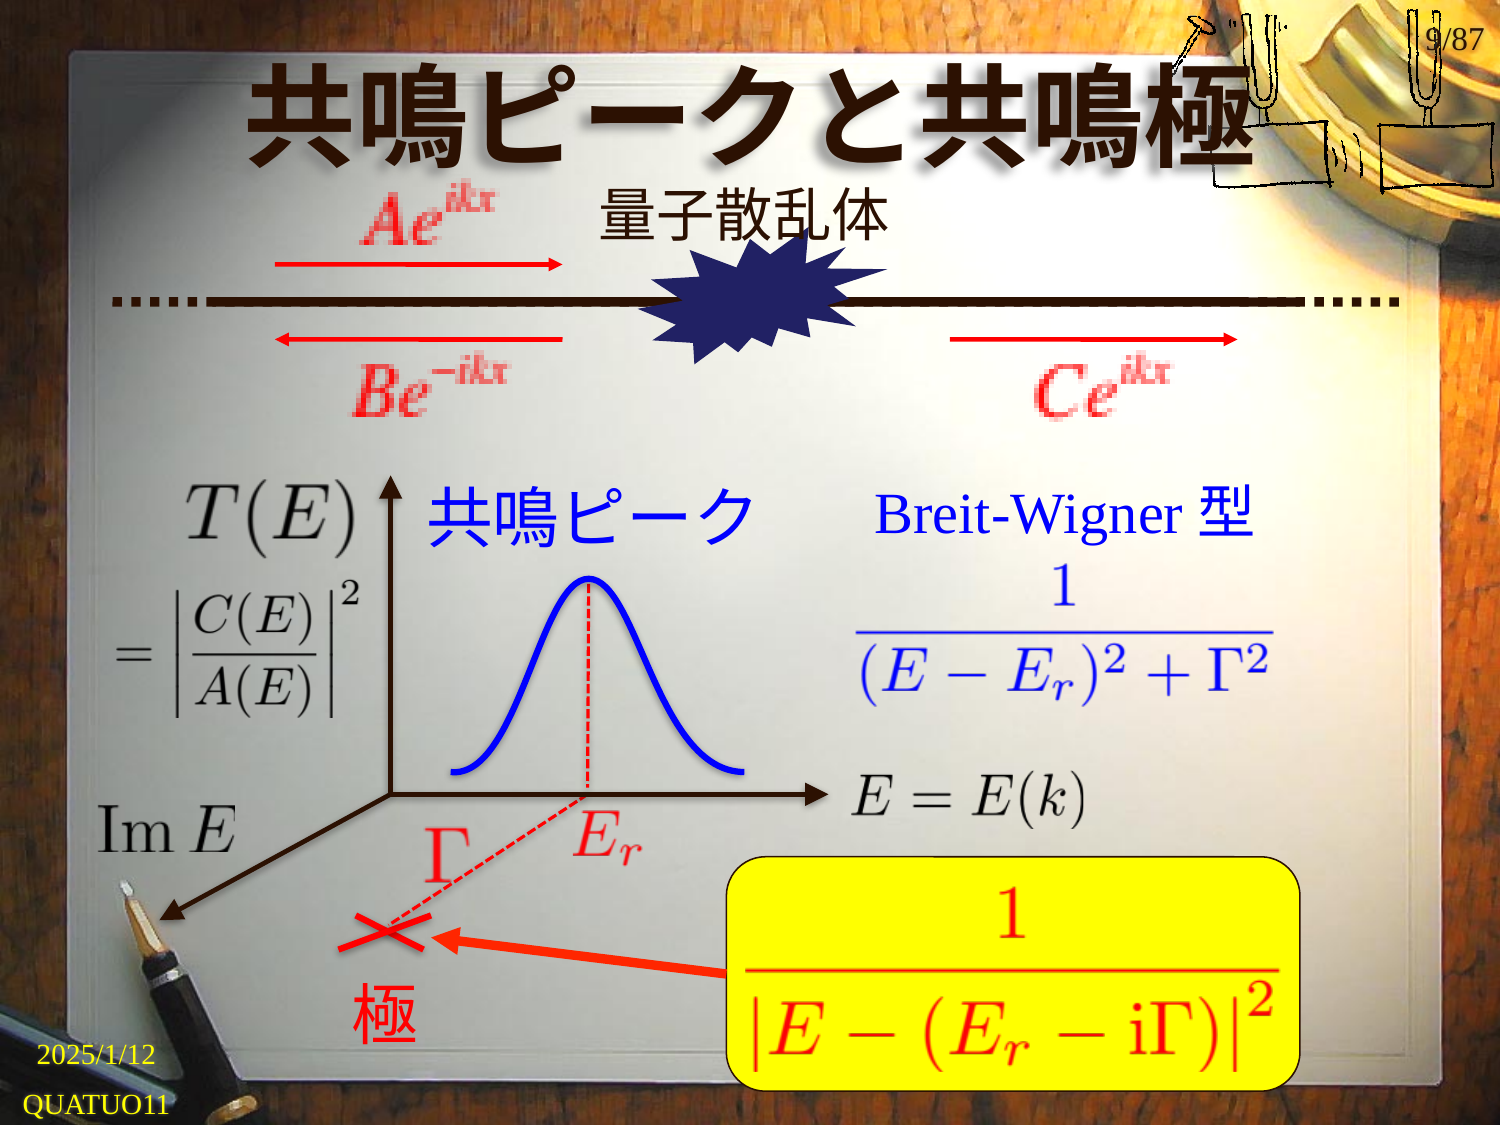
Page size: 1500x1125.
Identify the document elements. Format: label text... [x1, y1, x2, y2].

text_box 極 [299, 965, 471, 1061]
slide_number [0, 1028, 193, 1076]
text_box 量子散乱体 [583, 170, 905, 256]
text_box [338, 915, 430, 950]
picture [0, 0, 1500, 1125]
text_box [726, 856, 1301, 1092]
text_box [349, 164, 501, 255]
footer QUATUO11 [0, 1077, 193, 1125]
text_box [1024, 336, 1176, 428]
text_box [637, 256, 888, 365]
text_box [274, 258, 563, 271]
text_box 共鳴ピーク [401, 468, 785, 473]
text_box [1178, 333, 1238, 346]
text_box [828, 467, 1303, 710]
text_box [388, 837, 588, 926]
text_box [159, 837, 383, 921]
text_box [337, 336, 513, 428]
title 共鳴ピークと共鳴極 [76, 19, 1424, 209]
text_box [113, 475, 1084, 829]
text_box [430, 937, 727, 975]
text_box [274, 333, 333, 346]
